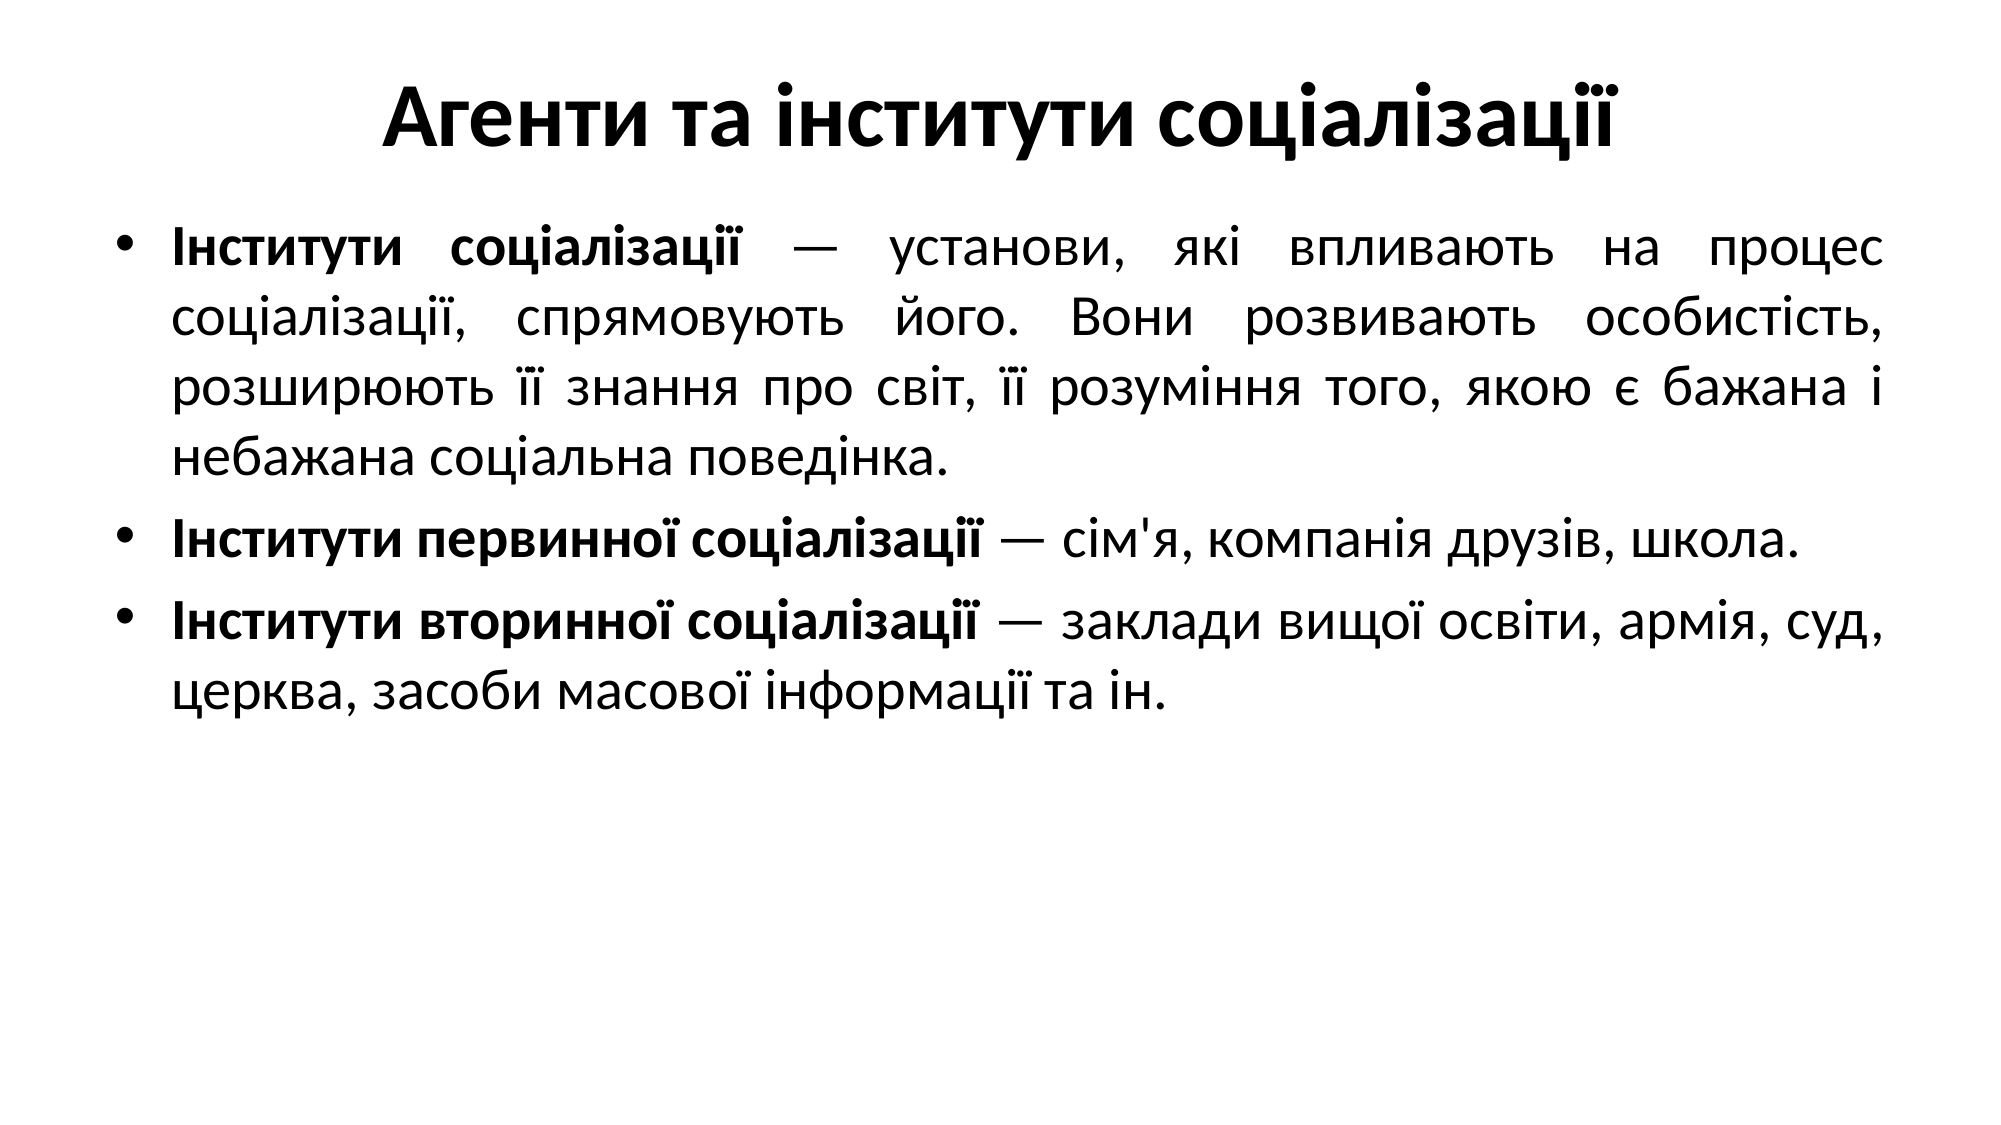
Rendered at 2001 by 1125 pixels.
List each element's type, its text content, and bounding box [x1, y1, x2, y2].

title Агенти та інститути соціалізації [99, 45, 1900, 175]
list Інститути соціалізації — установи, які впливають на процес соціалізації, спрямовують його. Вони розвивають особистість, розширюють її знання про світ, її розуміння того, якою є бажана і небажана соціальна поведінка. Інститути первинної соціалізації — сім'я, компанія друзів, школа. Інститути вторинної соціалізації — заклади вищої освіти, армія, суд, церква, засоби масової інформації та ін. [99, 200, 1900, 1088]
